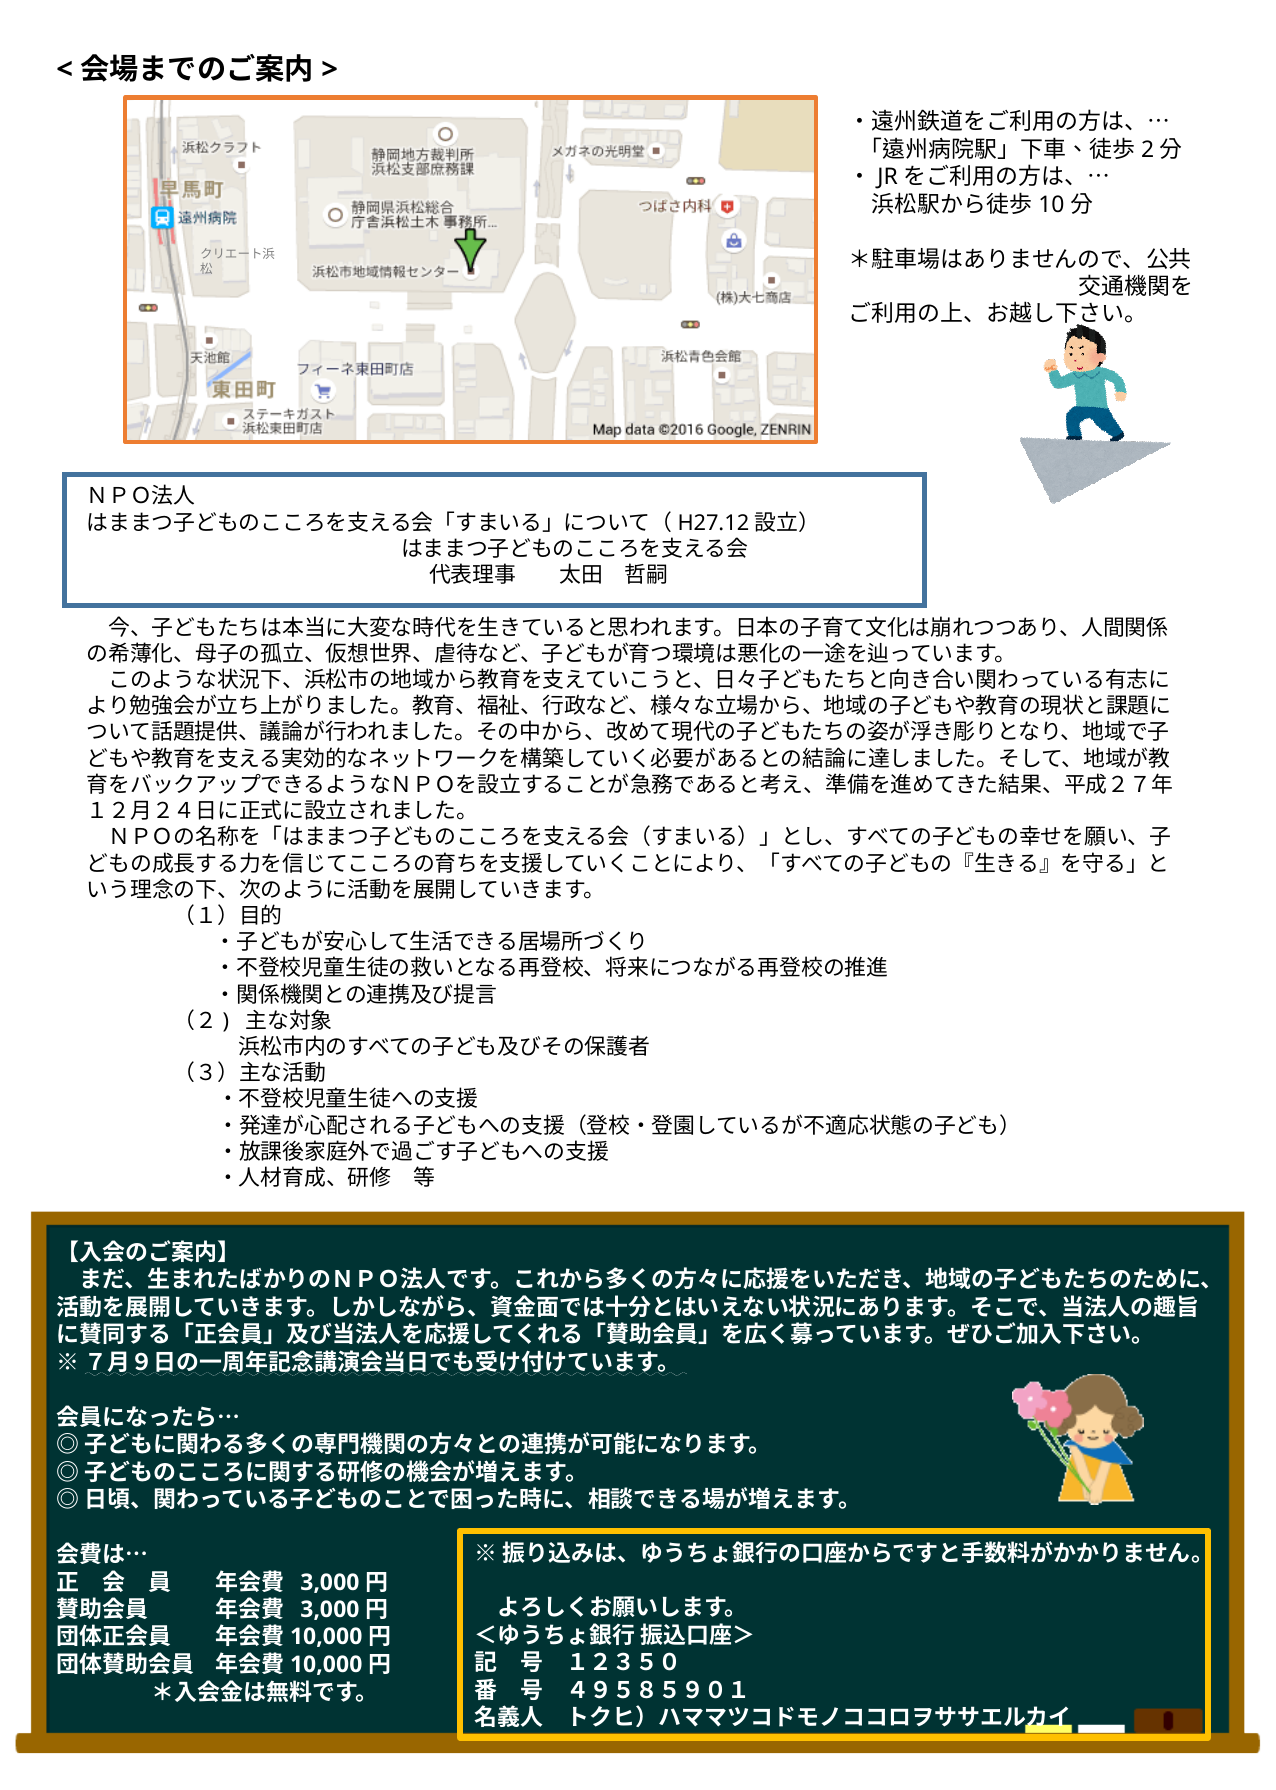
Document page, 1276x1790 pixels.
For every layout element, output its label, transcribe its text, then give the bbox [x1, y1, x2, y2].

text_box ＮＰＯ法人 はままつ子どものこころを支える会「すまいる」について（H27.12設立） はままつ子どものこころを支える会 代表理事 太田 哲嗣 今、子どもたちは本当に大変な時代を生きていると思われます。日本の子育て文化は崩れつつあり、人間関係の希薄化、母子の孤立、仮想世界、虐待など、子どもが育つ環境は悪化の一途を辿っています。 このような状況下、浜松市の地域から教育を支えていこうと、日々子どもたちと向き合い関わっている有志により勉強会が立ち上がりました。教育、福祉、行政など、様々な立場から、地域の子どもや教育の現状と課題について話題提供、議論が行われました。その中から、改めて現代の子どもたちの姿が浮き彫りとなり、地域で子どもや教育を支える実効的なネットワークを構築していく必要があるとの結論に達しました。そして、地域が教育をバックアップできるようなＮＰＯを設立することが急務であると考え、準備を進めてきた結果、平成２７年１２月２４日に正式に設立されました。 ＮＰＯの名称を「はままつ子どものこころを支える会（すまいる）」とし、すべての子どもの幸せを願い、子どもの成長する力を信じてこころの育ちを支援していくことにより、「すべての子どもの『生きる』を守る」という理念の下、次のように活動を展開していきます。 （１）目的 ・子どもが安心して生活できる居場所づくり ・不登校児童生徒の救いとなる再登校、将来につながる再登校の推進 ・関係機関との連携及び提言 （２) 主な対象 浜松市内のすべての子ども及びその保護者 （３）主な活動 ・不登校児童生徒への支援 ・発達が心配される子どもへの支援（登校・登園しているが不適応状態の子ども） ・放課後家庭外で過ごす子どもへの支援 ・人材育成、研修 等 [72, 474, 1204, 1198]
text_box <会場までのご案内> [41, 42, 359, 93]
text_box ・遠州鉄道をご利用の方は、… 「遠州病院駅」下車、徒歩2分 ・JRをご利用の方は、… 浜松駅から徒歩10分 ＊駐車場はありませんので、公共 交通機関をご利用の上、お越し下さい。 [834, 99, 1222, 334]
picture [127, 99, 814, 440]
picture [976, 301, 1181, 507]
text_box [63, 474, 926, 606]
picture [0, 1198, 1276, 1767]
